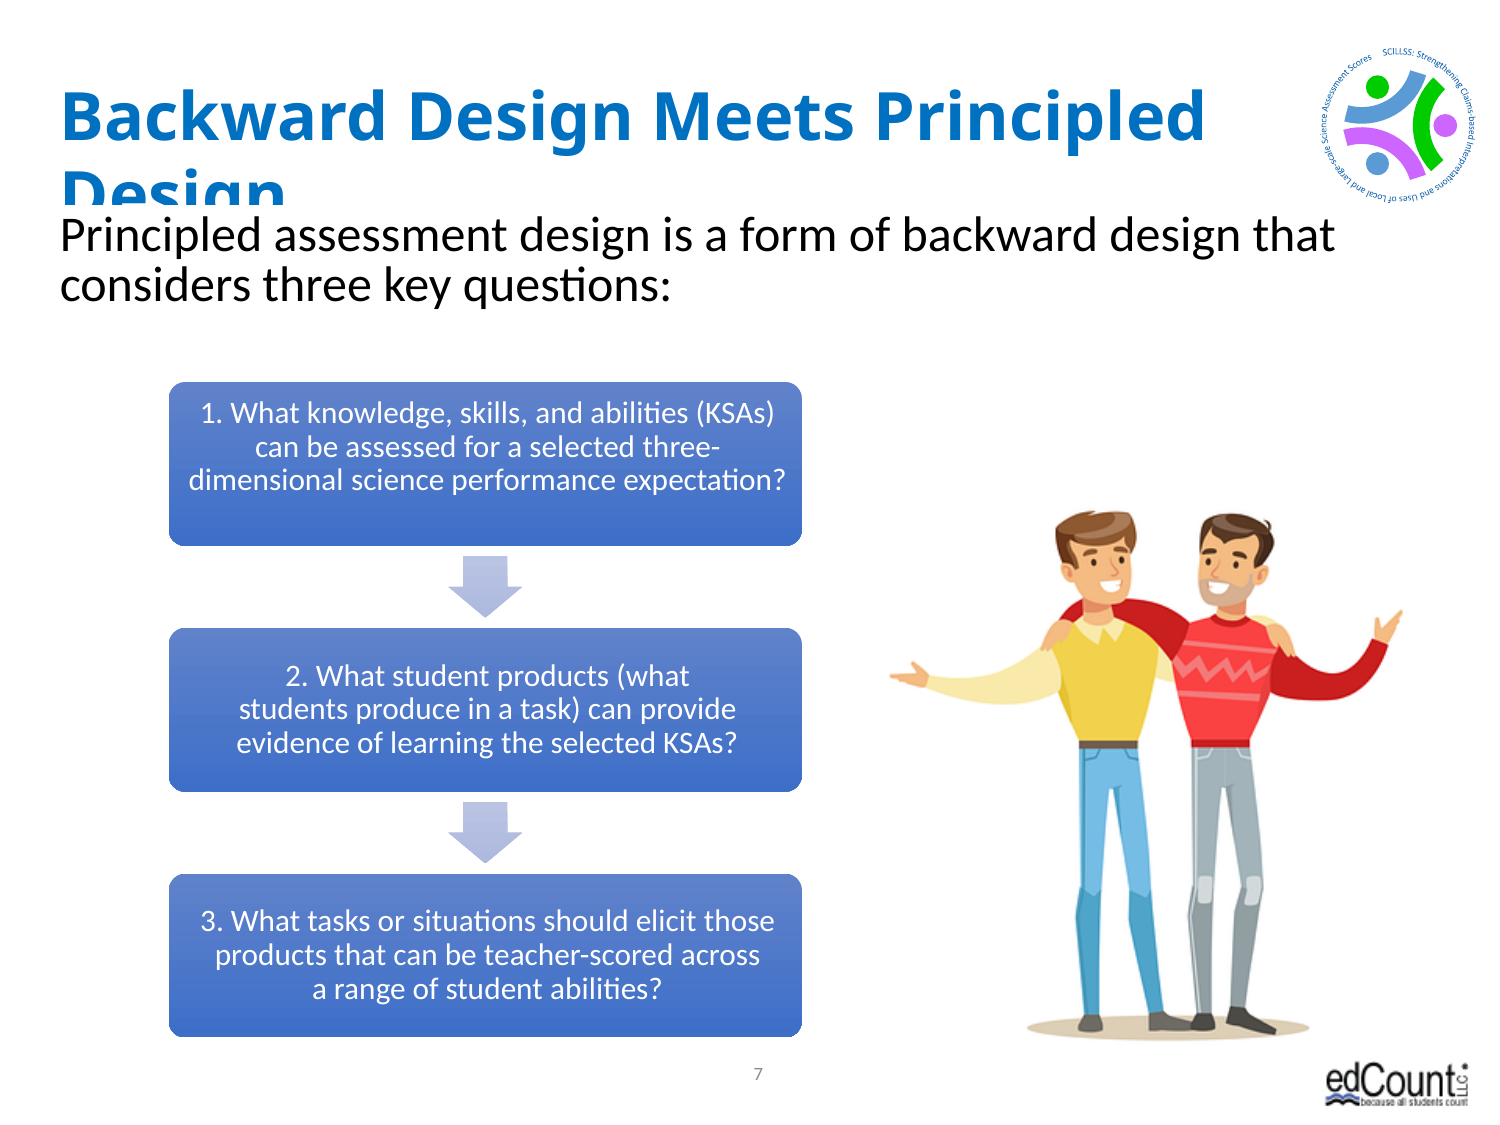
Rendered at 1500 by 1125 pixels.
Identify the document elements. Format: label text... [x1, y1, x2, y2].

picture [866, 486, 1441, 1055]
picture [1305, 1057, 1478, 1108]
text_box Backward Design Meets Principled Design [44, 65, 1466, 241]
table_header Principled assessment design is a form of backward design that considers three key questions: [46, 207, 1415, 352]
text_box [59, 381, 911, 1038]
